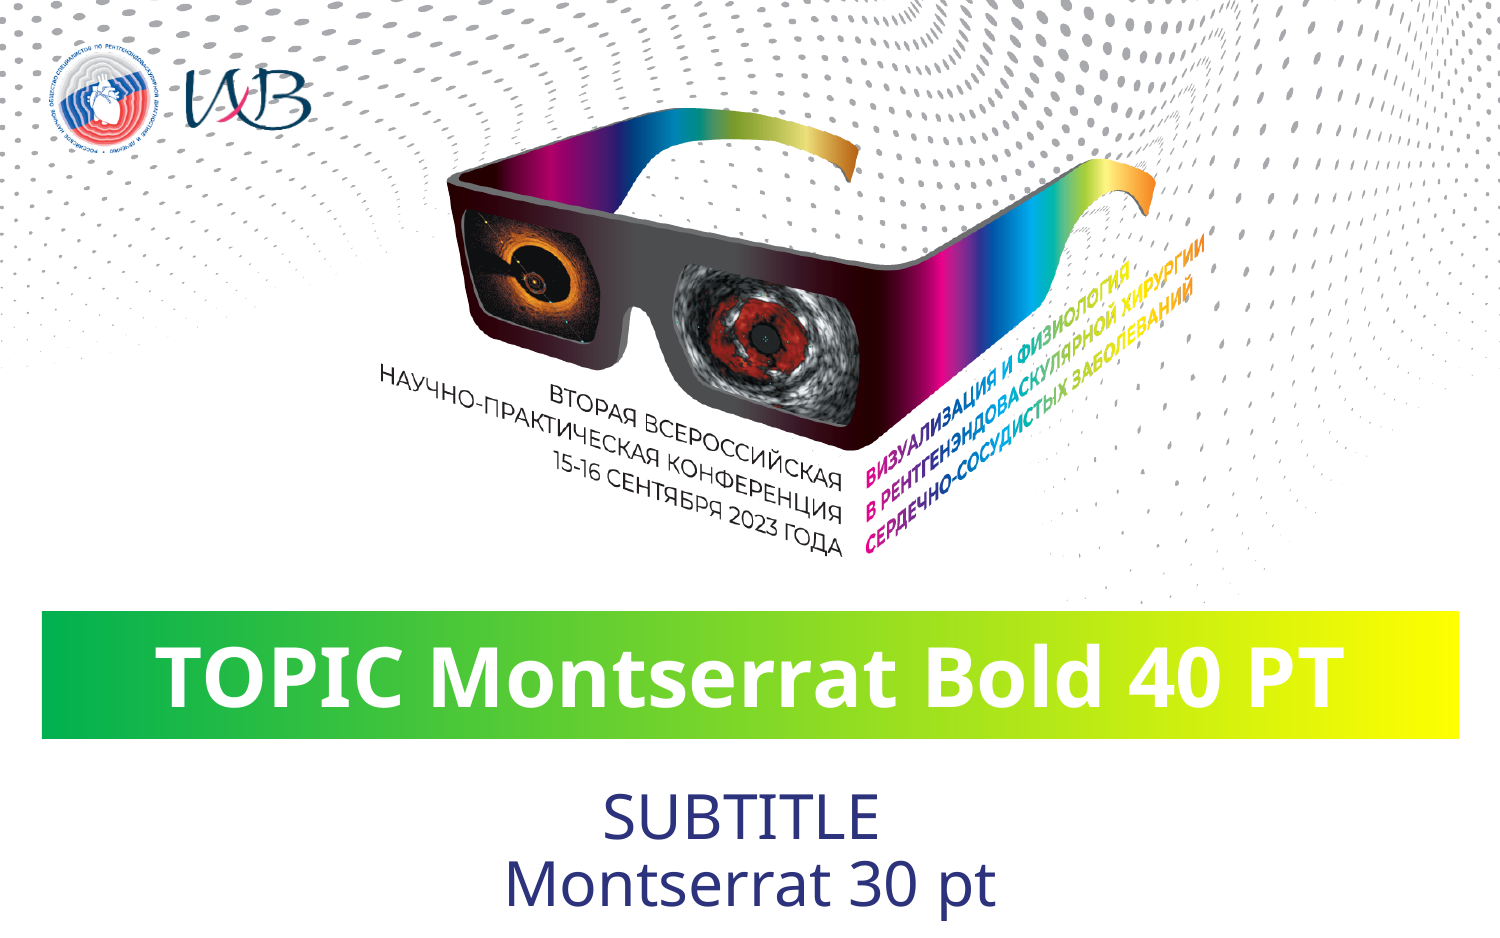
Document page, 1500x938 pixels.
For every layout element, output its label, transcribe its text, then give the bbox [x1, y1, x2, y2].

picture [0, 0, 1500, 658]
subtitle SUBTITLE Montserrat 30 pt [41, 778, 1459, 920]
title TOPIC Montserrat Bold 40 PT [41, 611, 1459, 739]
